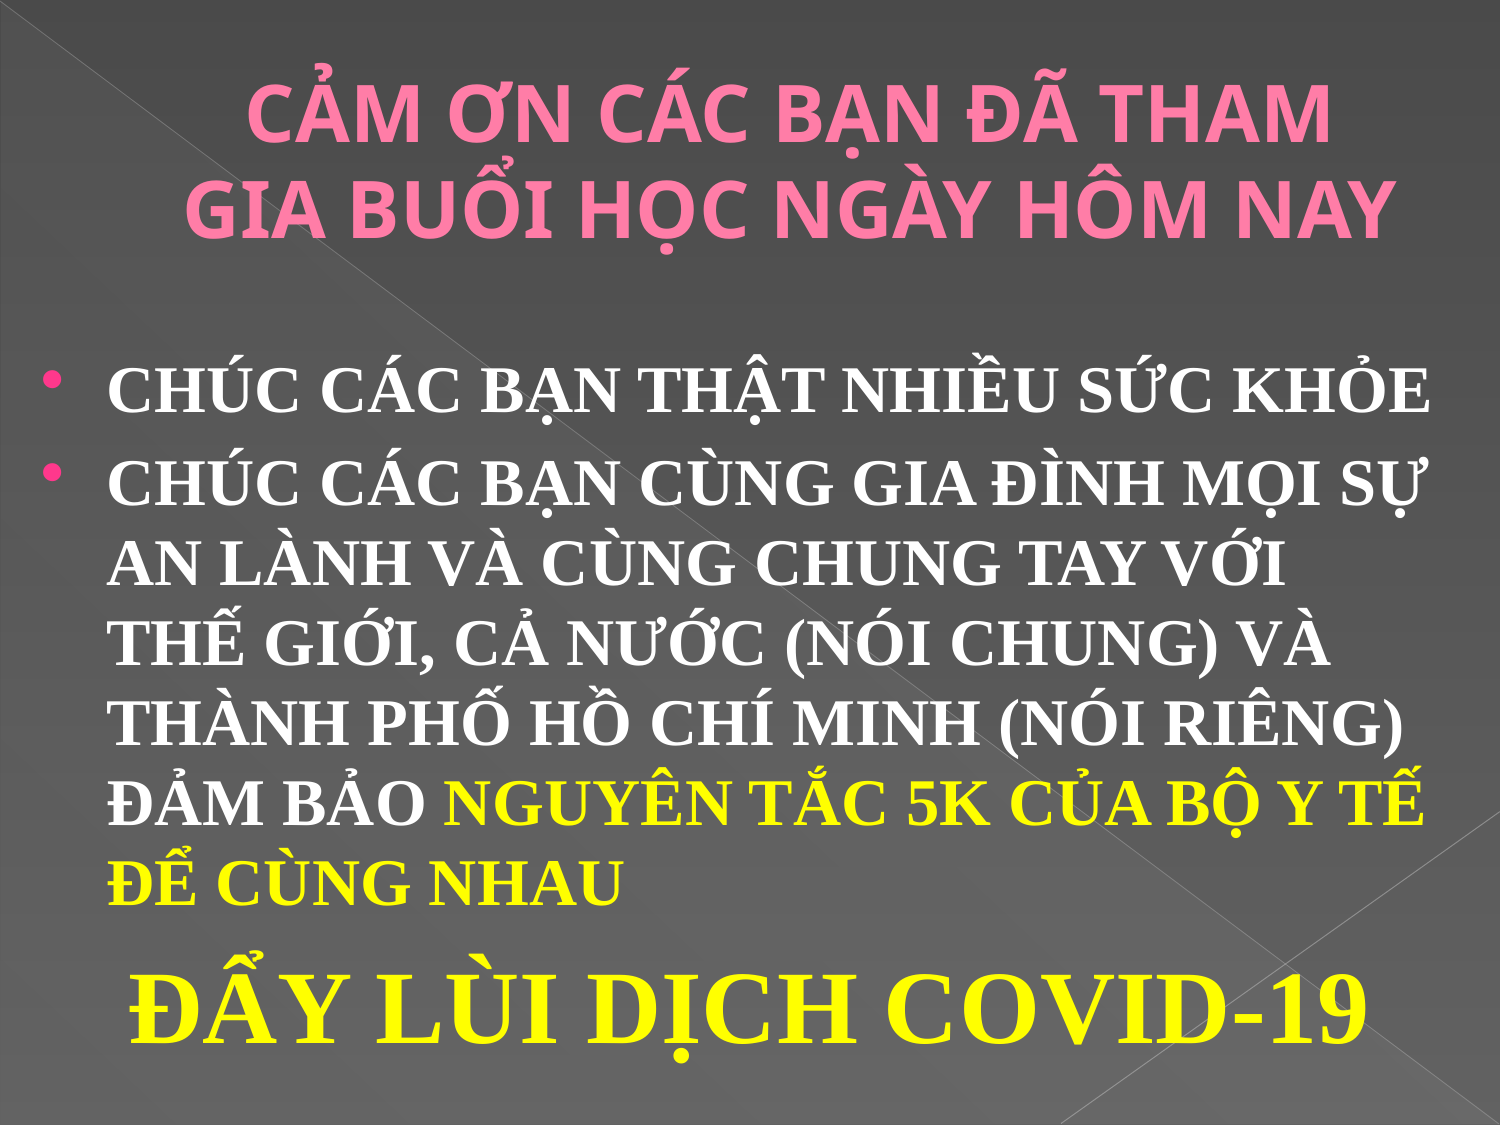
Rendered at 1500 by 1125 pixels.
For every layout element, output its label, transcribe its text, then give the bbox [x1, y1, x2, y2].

list CHÚC CÁC BẠN THẬT NHIỀU SỨC KHỎE CHÚC CÁC BẠN CÙNG GIA ĐÌNH MỌI SỰ AN LÀNH VÀ CÙNG CHUNG TAY VỚI THẾ GIỚI, CẢ NƯỚC (NÓI CHUNG) VÀ THÀNH PHỐ HỒ CHÍ MINH (NÓI RIÊNG) ĐẢM BẢO NGUYÊN TẮC 5K CỦA BỘ Y TẾ ĐỂ CÙNG NHAU ĐẨY LÙI DỊCH COVID-19 [17, 337, 1460, 1095]
title CẢM ƠN CÁC BẠN ĐÃ THAM GIA BUỔI HỌC NGÀY HÔM NAY [75, 43, 1425, 274]
